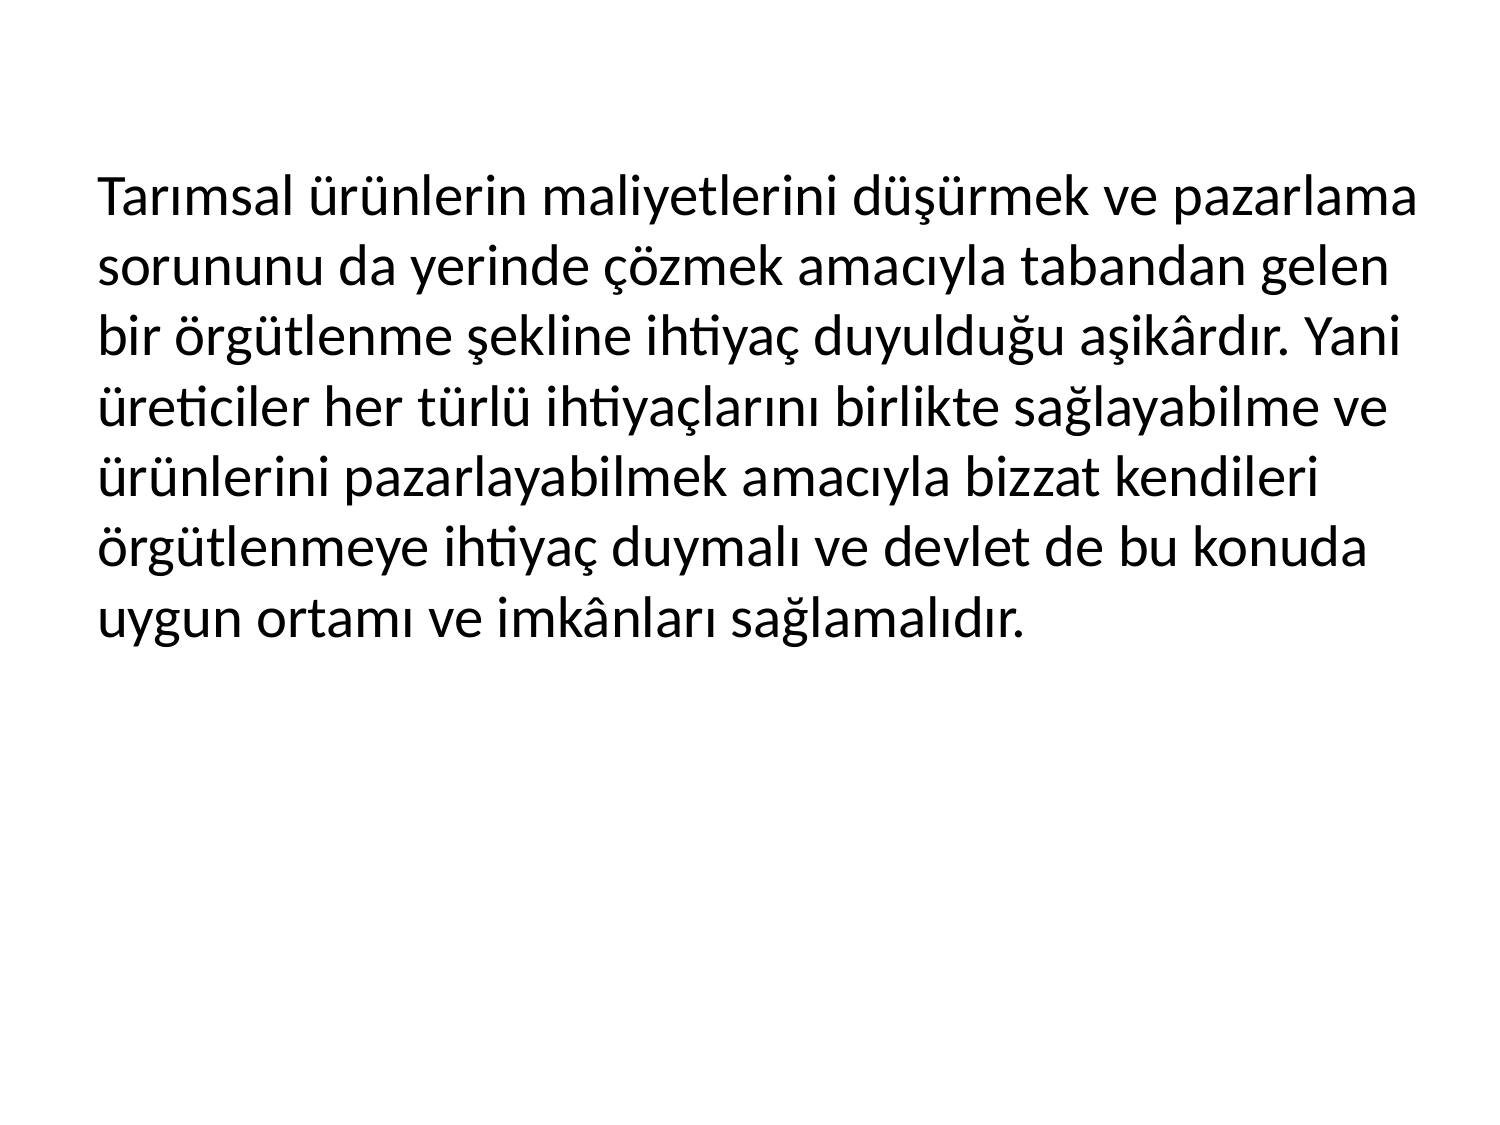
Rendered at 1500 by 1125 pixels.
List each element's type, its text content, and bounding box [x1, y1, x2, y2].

title Tarımsal ürünlerin maliyetlerini düşürmek ve pazarlama sorununu da yerinde çözmek amacıyla tabandan gelen bir örgütlenme şekline ihtiyaç duyulduğu aşikârdır. Yani üreticiler her türlü ihtiyaçlarını birlikte sağlayabilme ve ürünlerini pazarlayabilmek amacıyla bizzat kendileri örgütlenmeye ihtiyaç duymalı ve devlet de bu konuda uygun ortamı ve imkânları sağlamalıdır. [82, 115, 1438, 1079]
